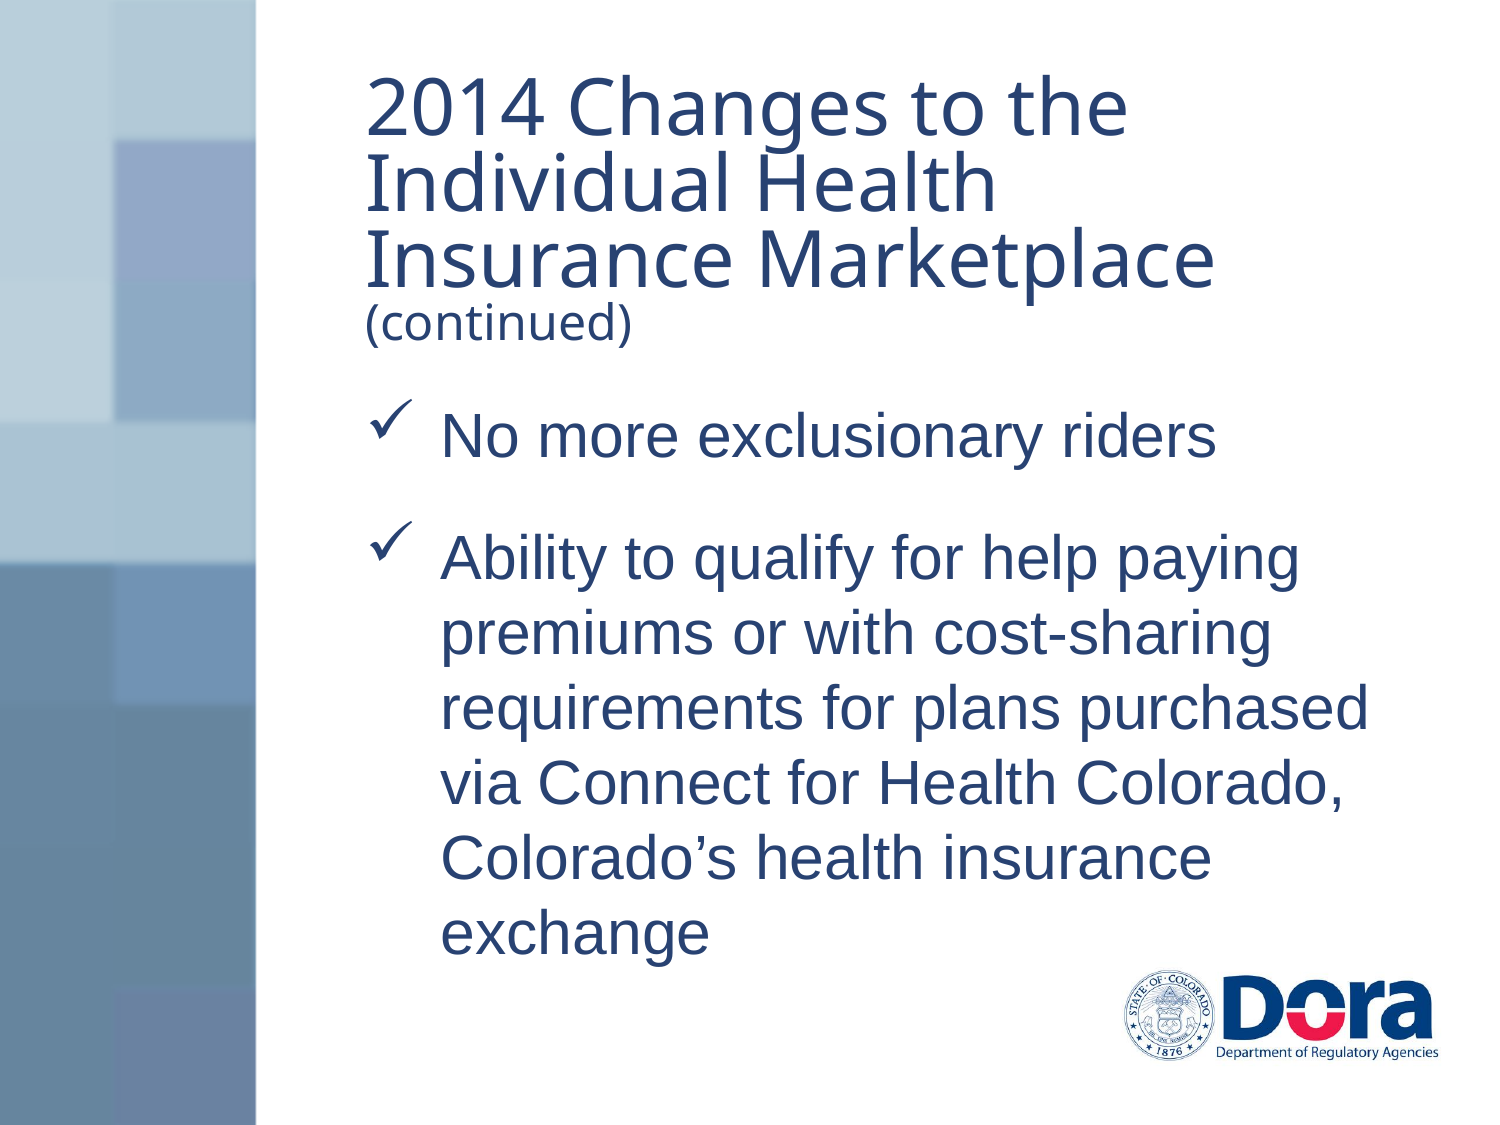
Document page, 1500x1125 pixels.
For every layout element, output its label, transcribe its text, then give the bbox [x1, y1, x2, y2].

title 2014 Changes to the Individual Health Insurance Marketplace (continued) [349, 49, 1401, 376]
list No more exclusionary riders Ability to qualify for help paying premiums or with cost-sharing requirements for plans purchased via Connect for Health Colorado, Colorado’s health insurance exchange [349, 387, 1401, 988]
picture [0, 0, 1500, 1125]
